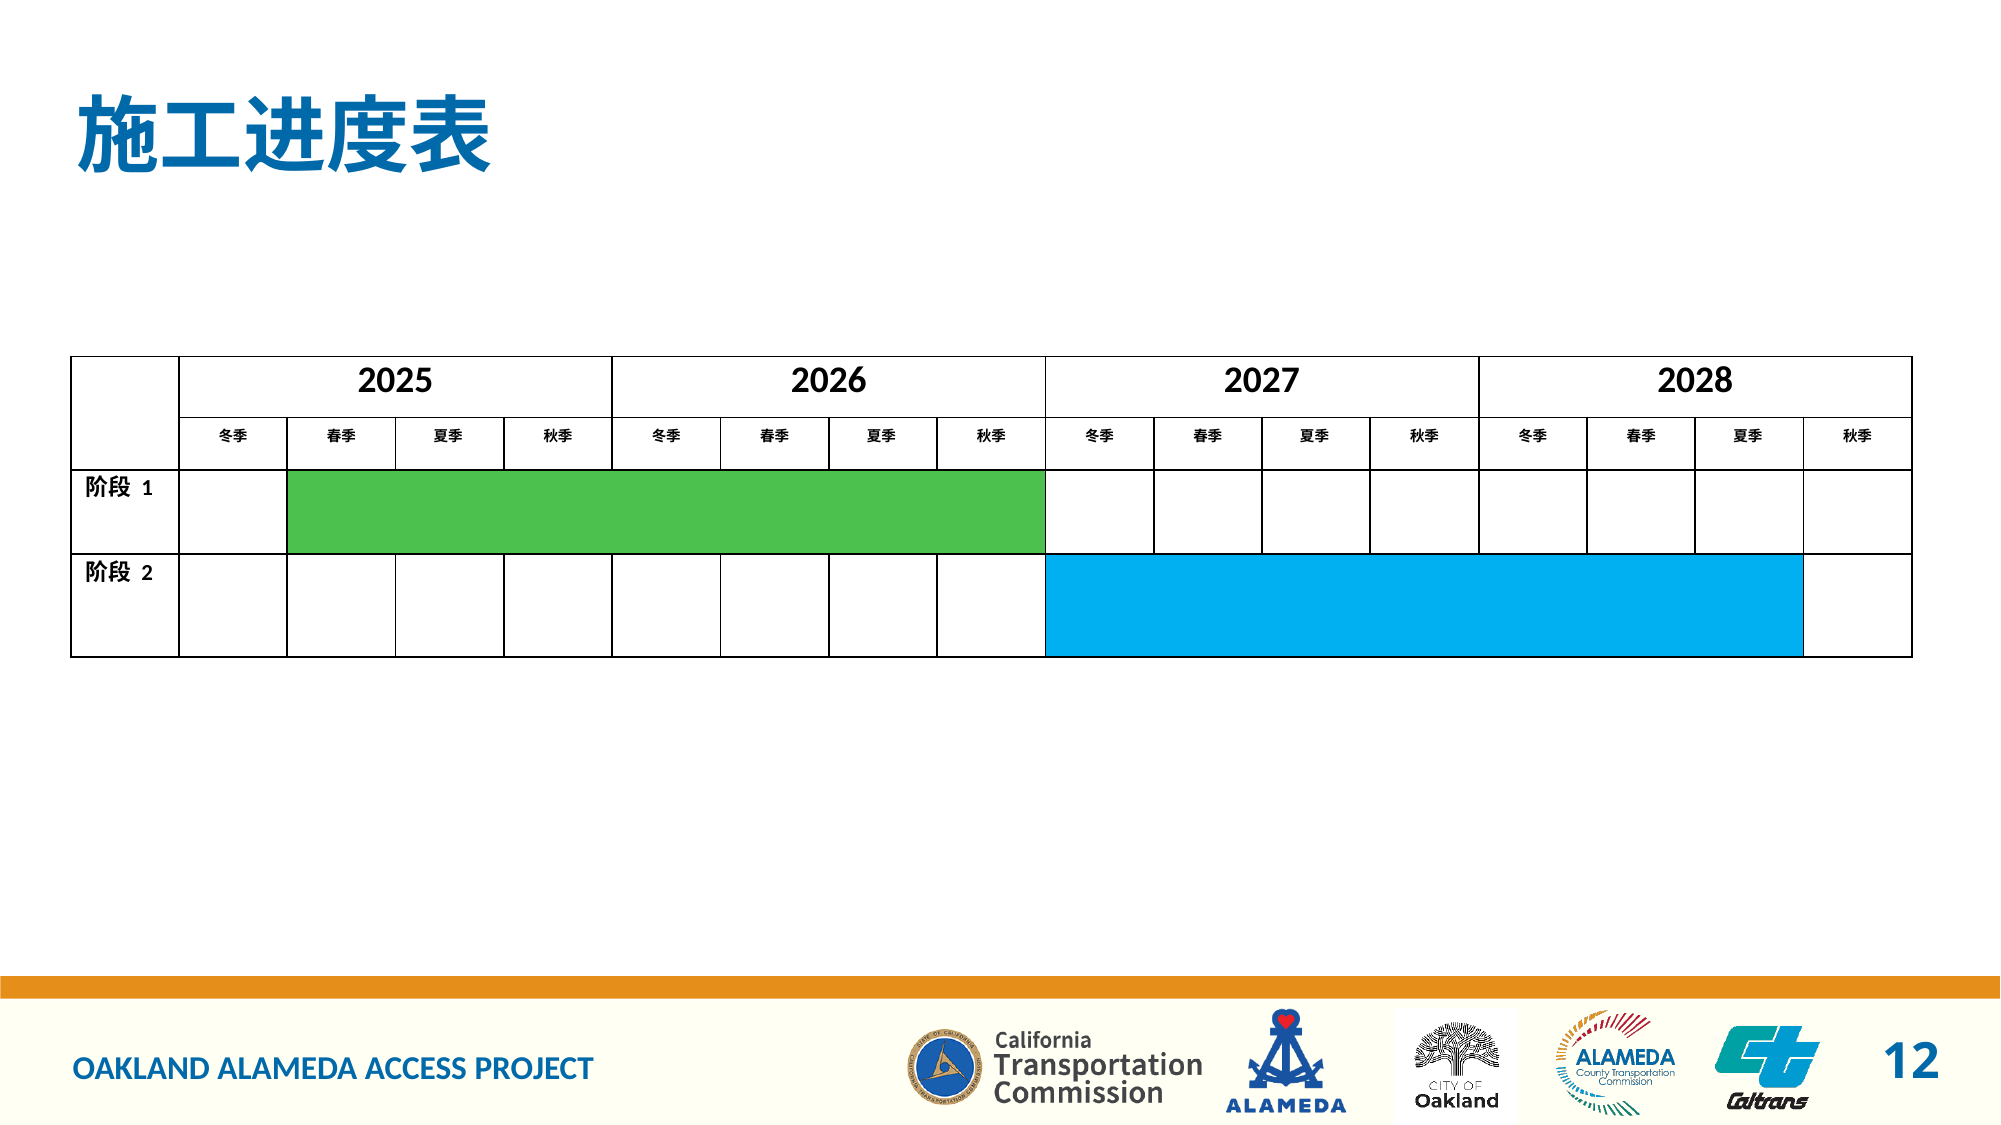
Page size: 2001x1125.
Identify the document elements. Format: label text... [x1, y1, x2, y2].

table_cell [180, 471, 286, 553]
table_cell [721, 555, 828, 656]
table_cell 夏季 [1696, 418, 1803, 469]
table_cell [1155, 471, 1261, 553]
table_header [72, 357, 178, 469]
table_cell 秋季 [505, 418, 611, 469]
table_cell [1046, 555, 1803, 656]
table_cell 冬季 [180, 418, 286, 469]
table_cell 秋季 [938, 418, 1045, 469]
table_cell 冬季 [1046, 418, 1153, 469]
table_cell [1588, 471, 1694, 553]
table_cell 夏季 [396, 418, 503, 469]
table_cell [288, 471, 1045, 553]
title 施工进度表 [61, 58, 1938, 218]
table_cell [1480, 471, 1586, 553]
table_cell 冬季 [613, 418, 720, 469]
table_cell [613, 555, 720, 656]
table_cell [830, 555, 936, 656]
table_cell 春季 [288, 418, 395, 469]
table_cell [288, 555, 395, 656]
table_cell [938, 555, 1045, 656]
picture [898, 1008, 1517, 1125]
table_cell 阶段 1 [72, 471, 178, 553]
table_cell 秋季 [1371, 418, 1478, 469]
table_header 2025 [180, 357, 611, 417]
table_cell 春季 [721, 418, 828, 469]
table_cell 夏季 [1263, 418, 1369, 469]
table_header 2026 [613, 357, 1045, 417]
table_cell [1804, 471, 1911, 553]
table_cell 冬季 [1480, 418, 1586, 469]
table_cell 夏季 [830, 418, 936, 469]
table_cell 春季 [1588, 418, 1694, 469]
table_header 2027 [1046, 357, 1478, 417]
table_cell [180, 555, 286, 656]
picture [1556, 1010, 1675, 1116]
table_cell [1804, 555, 1911, 656]
table_cell 秋季 [1804, 418, 1911, 469]
table_cell 春季 [1155, 418, 1261, 469]
table_cell [396, 555, 503, 656]
picture [1715, 1024, 1821, 1110]
table_cell [1696, 471, 1803, 553]
table_cell 阶段 2 [72, 555, 178, 656]
table_header 2028 [1480, 357, 1911, 417]
table_cell [505, 555, 611, 656]
table_cell [1371, 471, 1478, 553]
table_cell [1046, 471, 1153, 553]
table_cell [1263, 471, 1369, 553]
